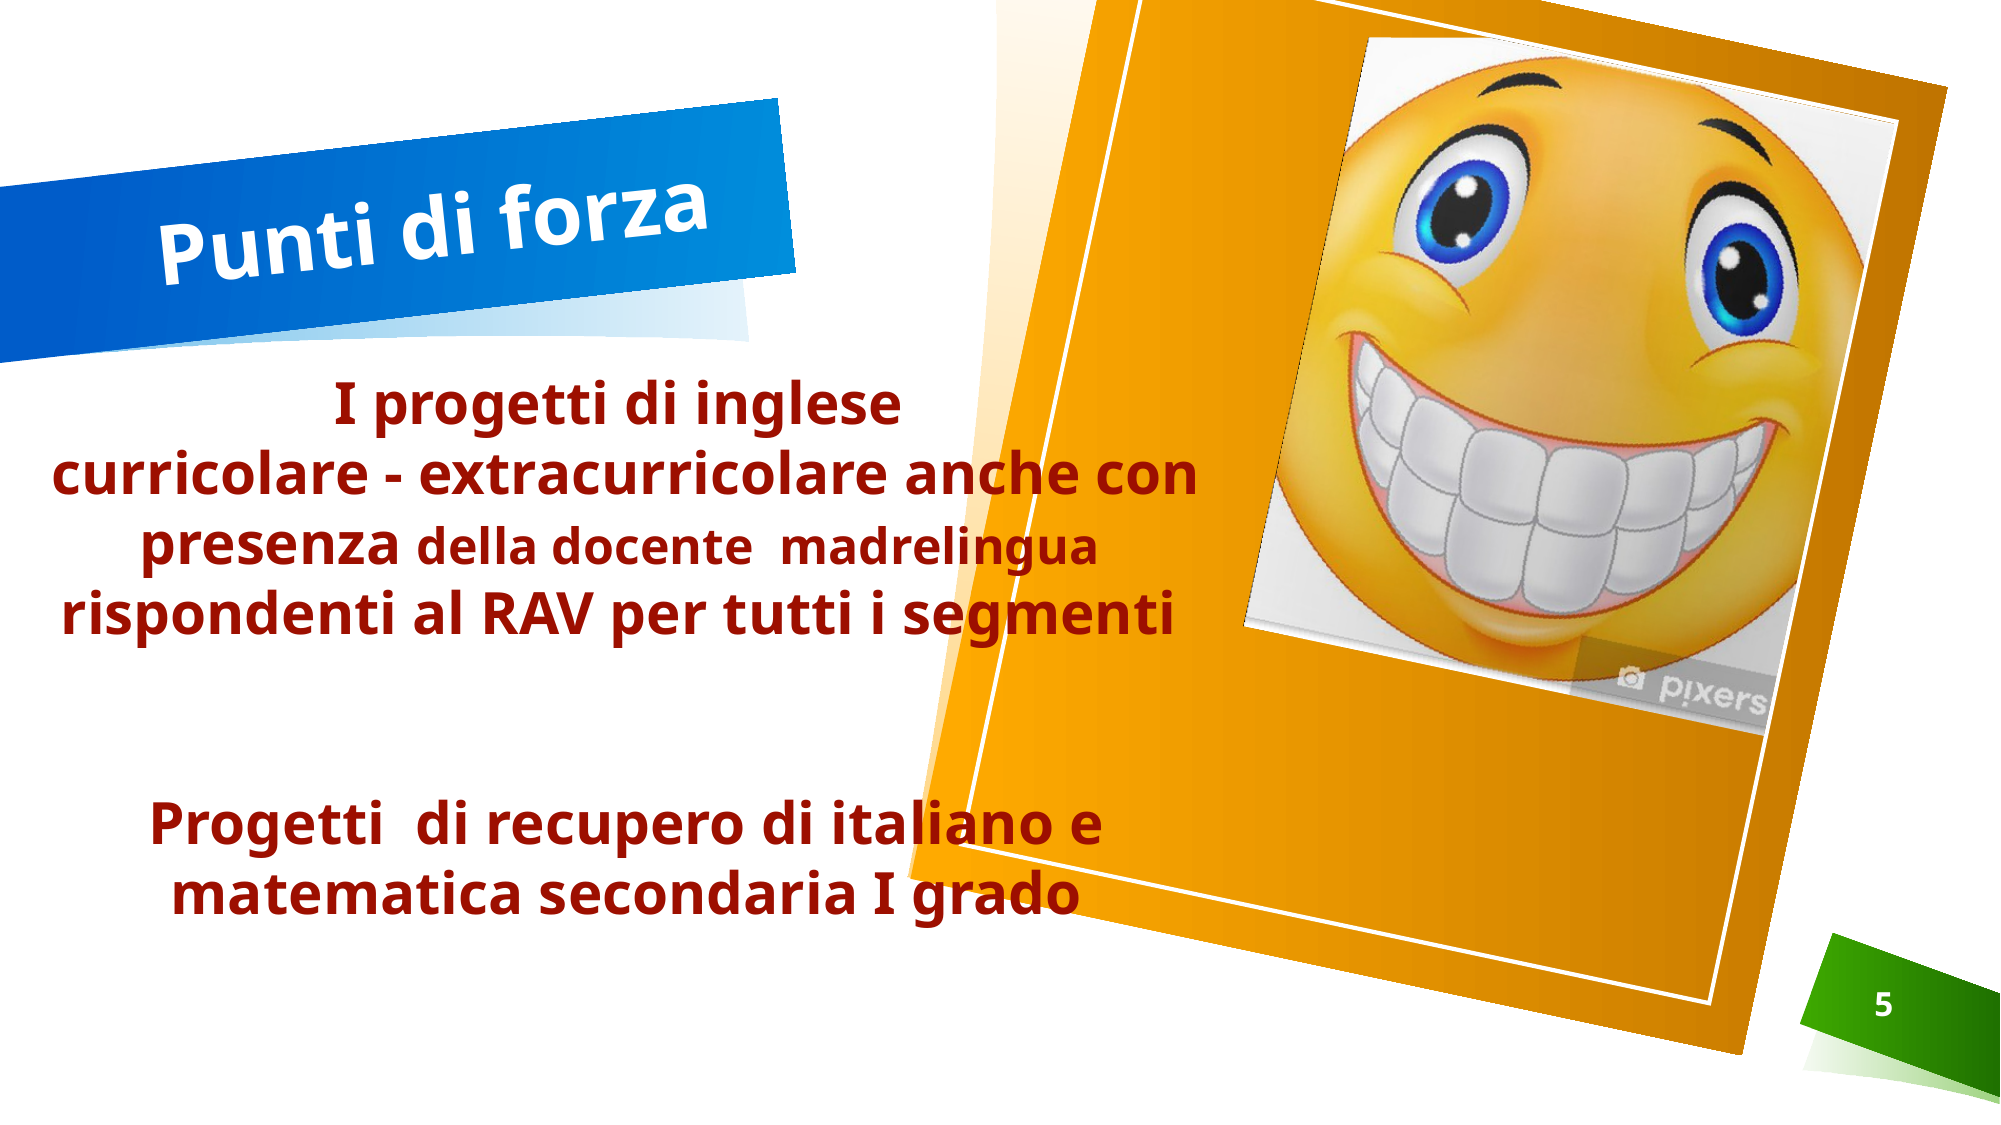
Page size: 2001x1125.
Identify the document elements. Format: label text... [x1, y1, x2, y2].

picture [1243, 37, 1895, 736]
title Punti di forza [134, 126, 789, 313]
text_box I progetti di inglese curricolare - extracurricolare anche con presenza della docente madrelingua rispondenti al RAV per tutti i segmenti Progetti di recupero di italiano e matematica secondaria I grado [9, 313, 1244, 1004]
slide_number 5 [1831, 975, 1937, 1036]
